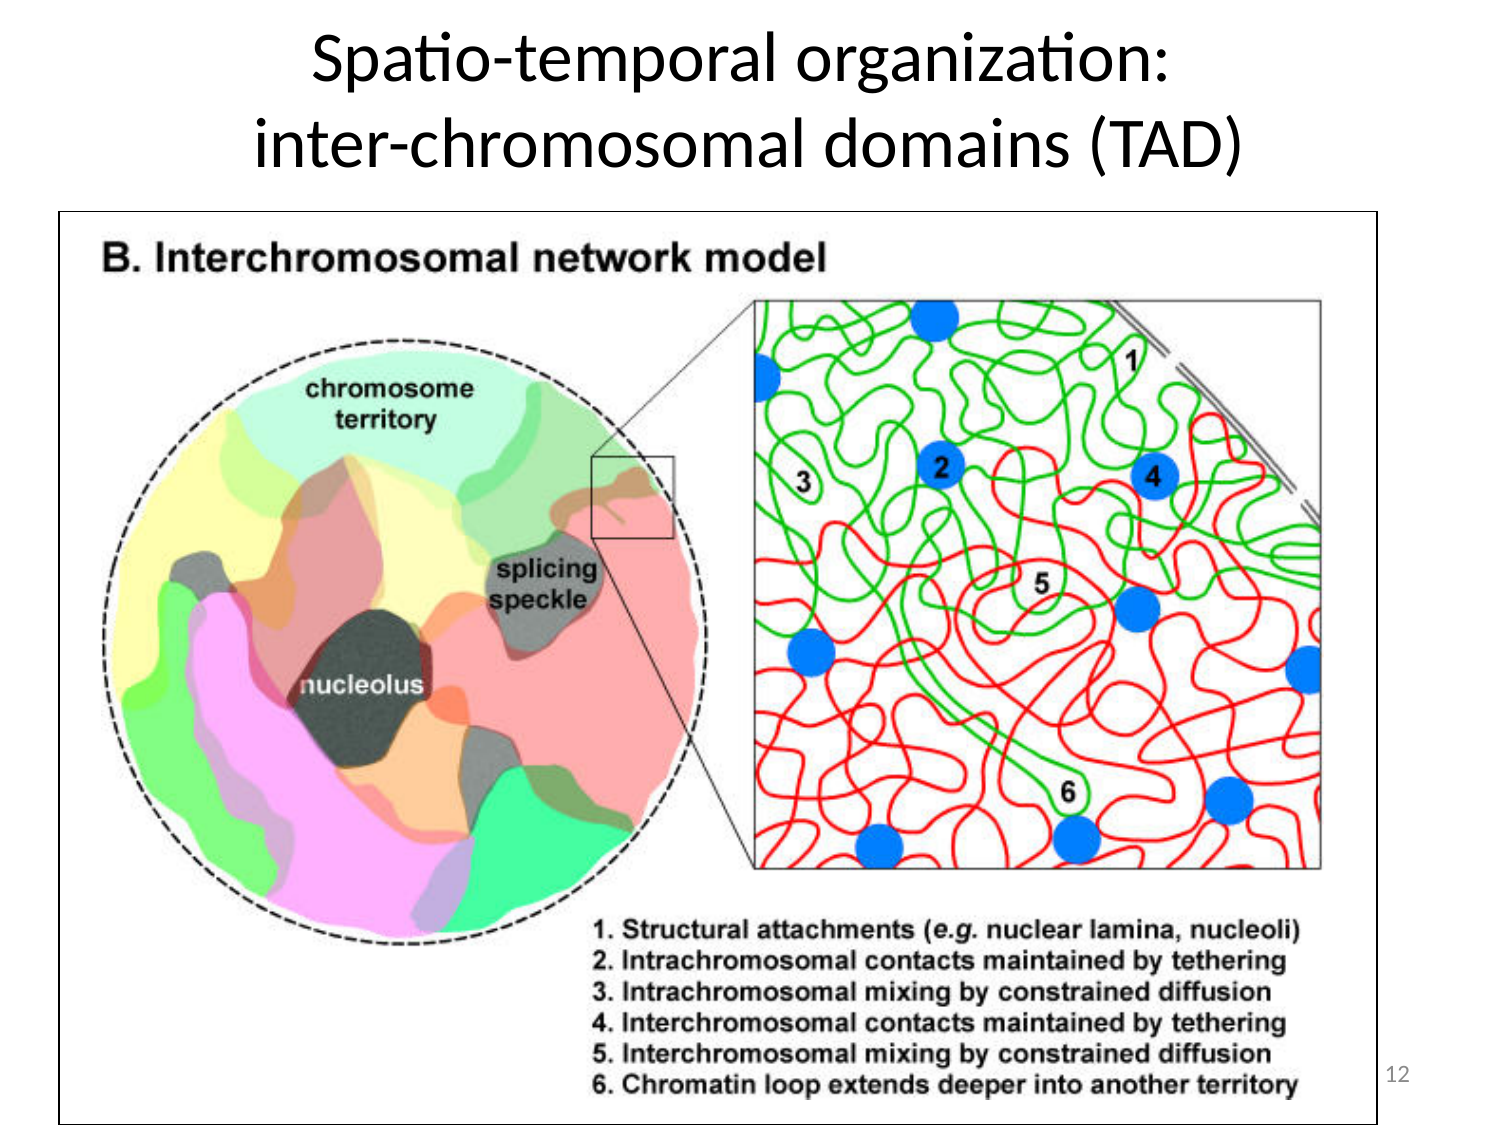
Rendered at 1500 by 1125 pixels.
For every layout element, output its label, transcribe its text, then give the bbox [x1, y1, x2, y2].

title Spatio-temporal organization: inter-chromosomal domains (TAD) [0, 2, 1500, 190]
slide_number 12 [1382, 1042, 1425, 1103]
picture [59, 211, 1377, 1125]
